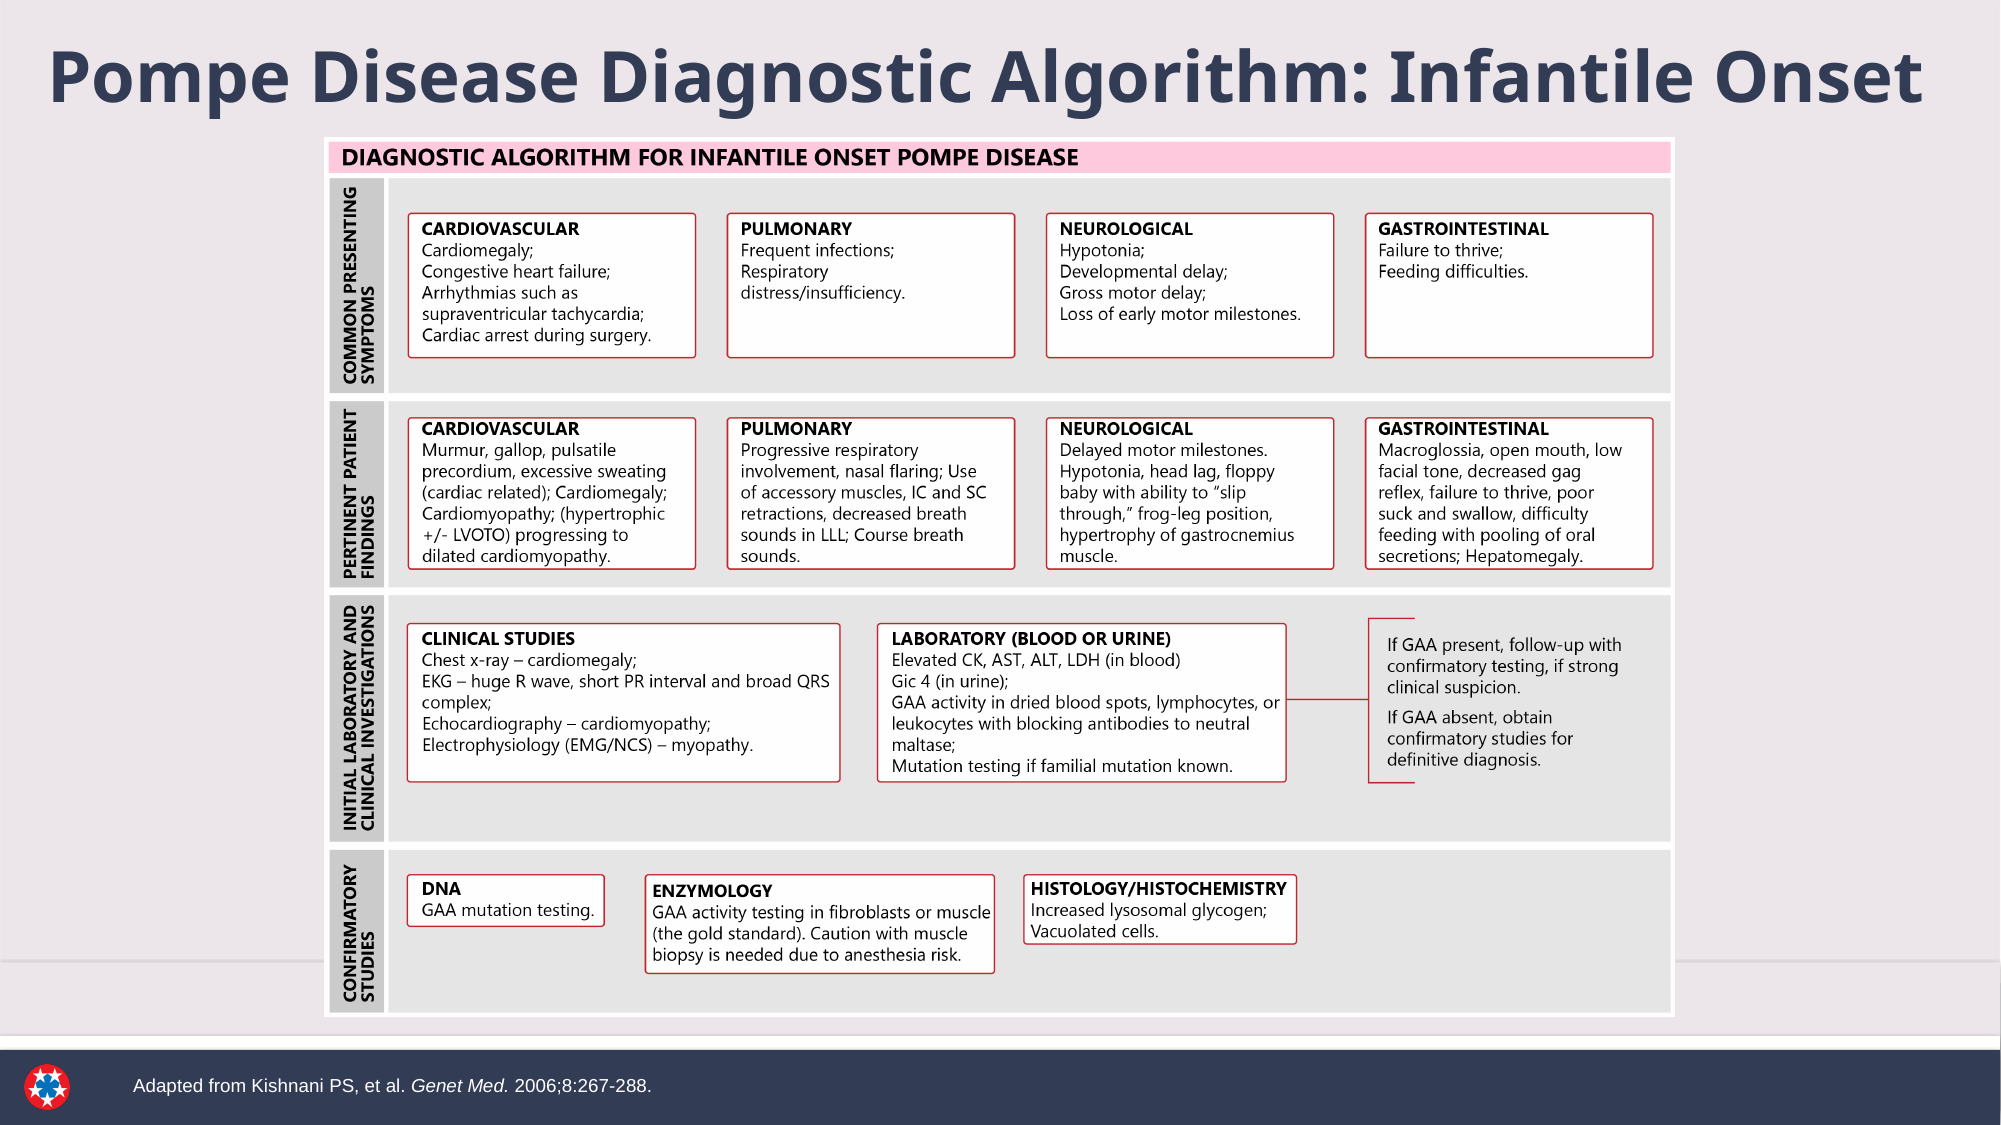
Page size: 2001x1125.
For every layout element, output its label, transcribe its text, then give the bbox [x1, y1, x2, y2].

list Adapted from Kishnani PS, et al. Genet Med. 2006;8:267-288. [133, 1050, 1953, 1104]
picture [0, 0, 2001, 1125]
title Pompe Disease Diagnostic Algorithm: Infantile Onset [47, 13, 1953, 125]
picture [24, 1064, 70, 1110]
